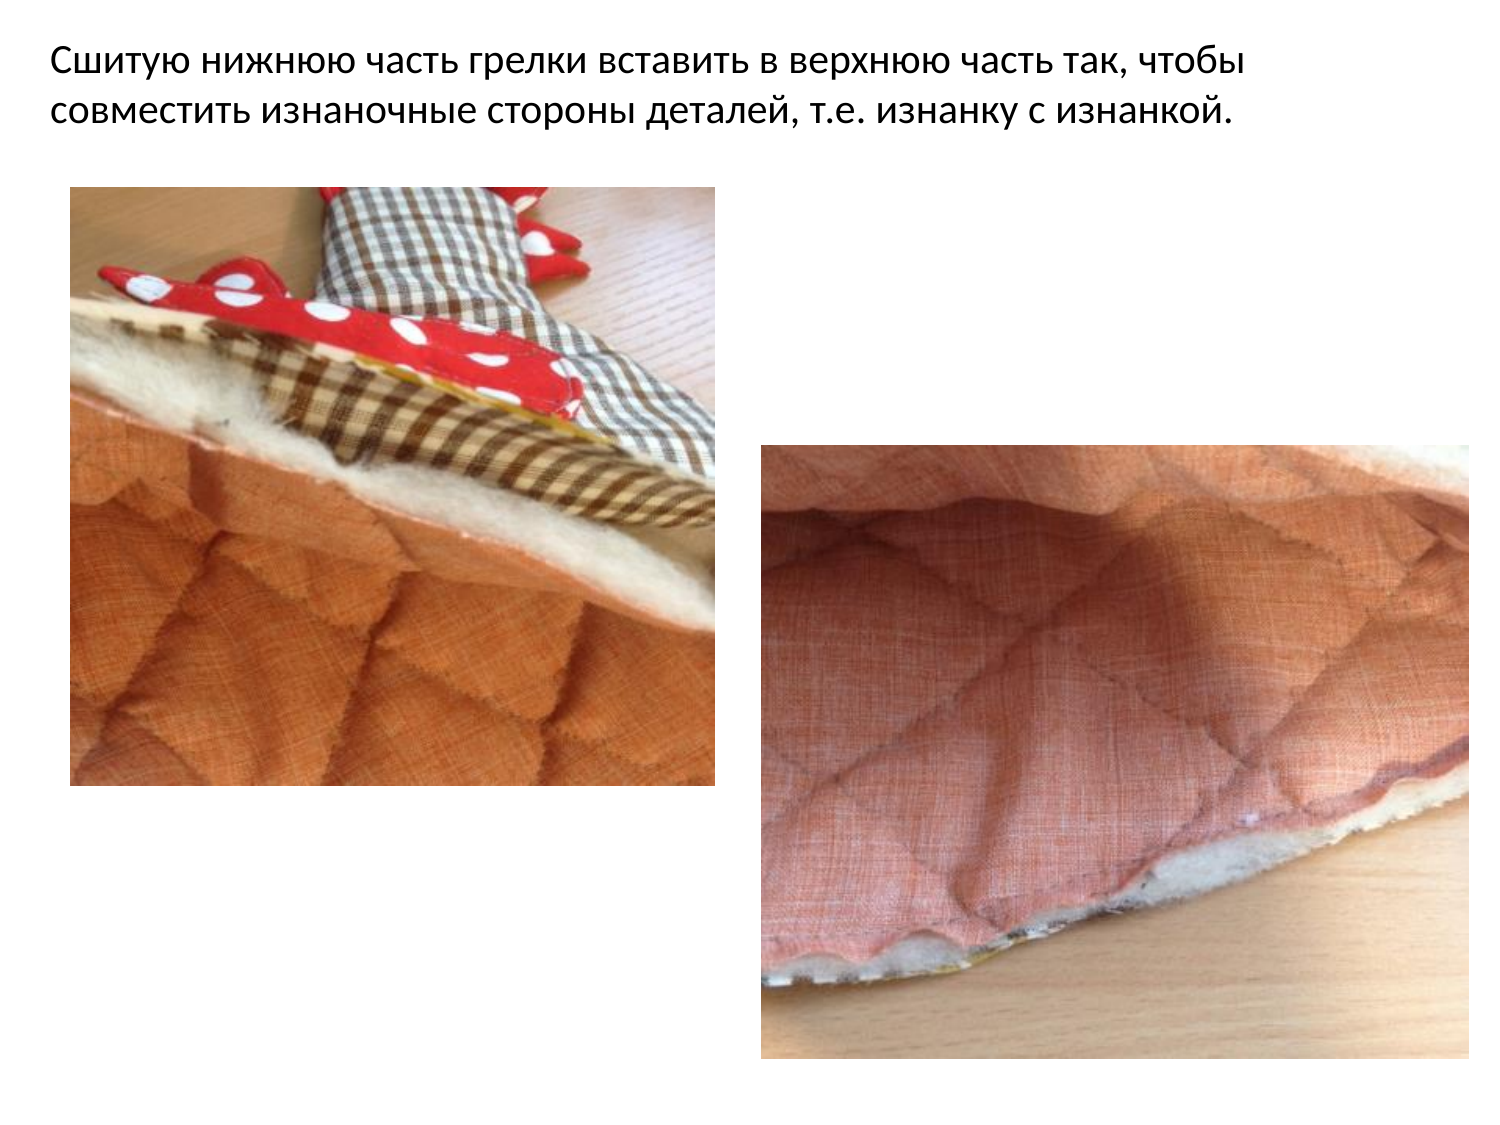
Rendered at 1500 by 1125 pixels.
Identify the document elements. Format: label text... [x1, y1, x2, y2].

picture [761, 445, 1469, 1059]
title Сшитую нижнюю часть грелки вставить в верхнюю часть так, чтобы совместить изнаночные стороны деталей, т.е. изнанку с изнанкой. [35, 0, 1465, 164]
picture [70, 187, 716, 786]
